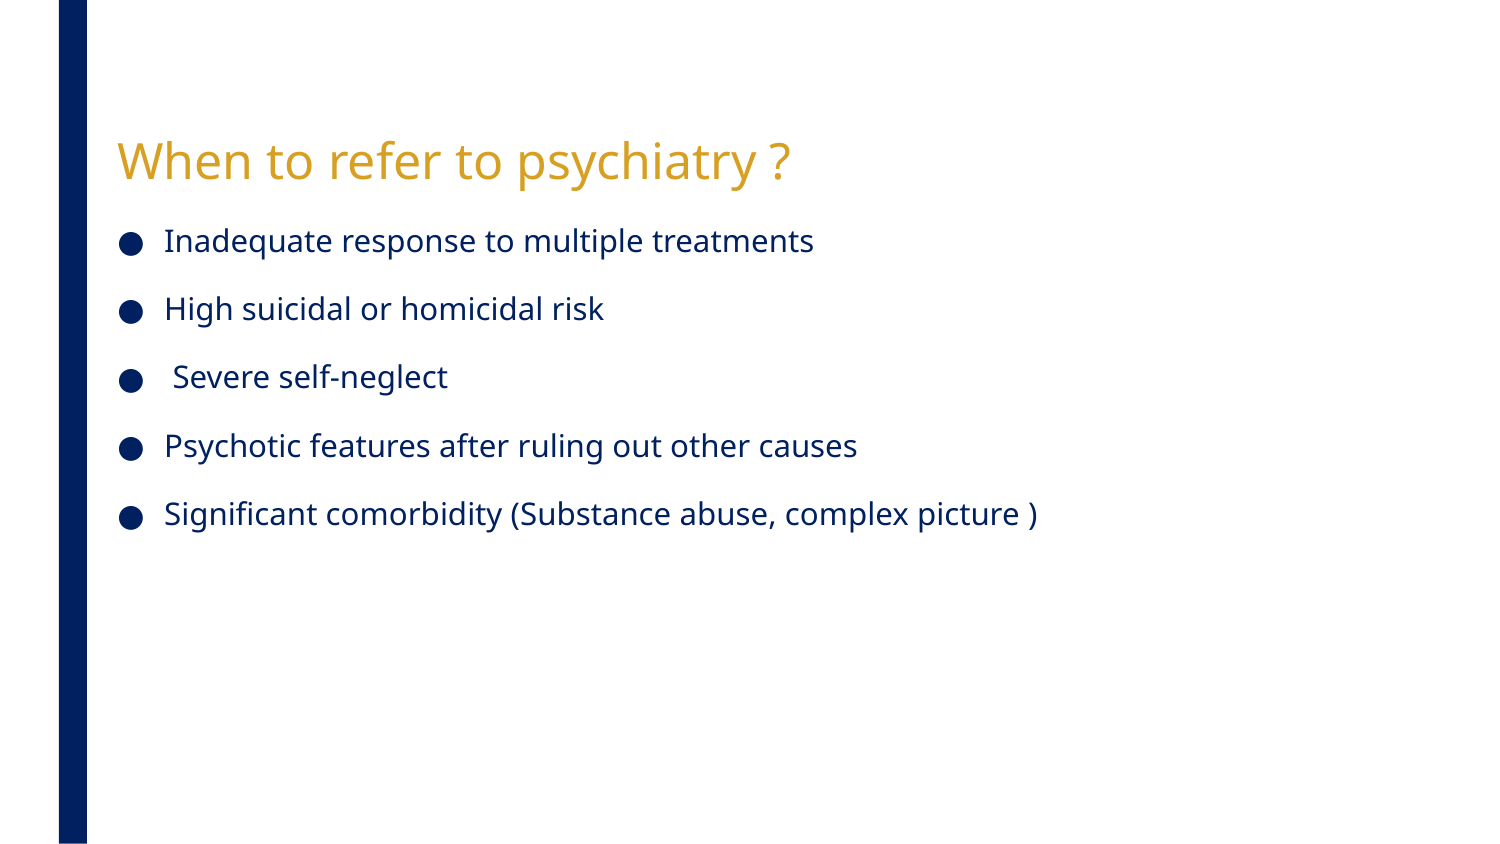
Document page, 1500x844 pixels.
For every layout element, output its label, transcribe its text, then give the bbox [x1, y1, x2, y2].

list When to refer to psychiatry ? Inadequate response to multiple treatments High suicidal or homicidal risk Severe self-neglect Psychotic features after ruling out other causes Significant comorbidity (Substance abuse, complex picture ) [102, 119, 1500, 782]
